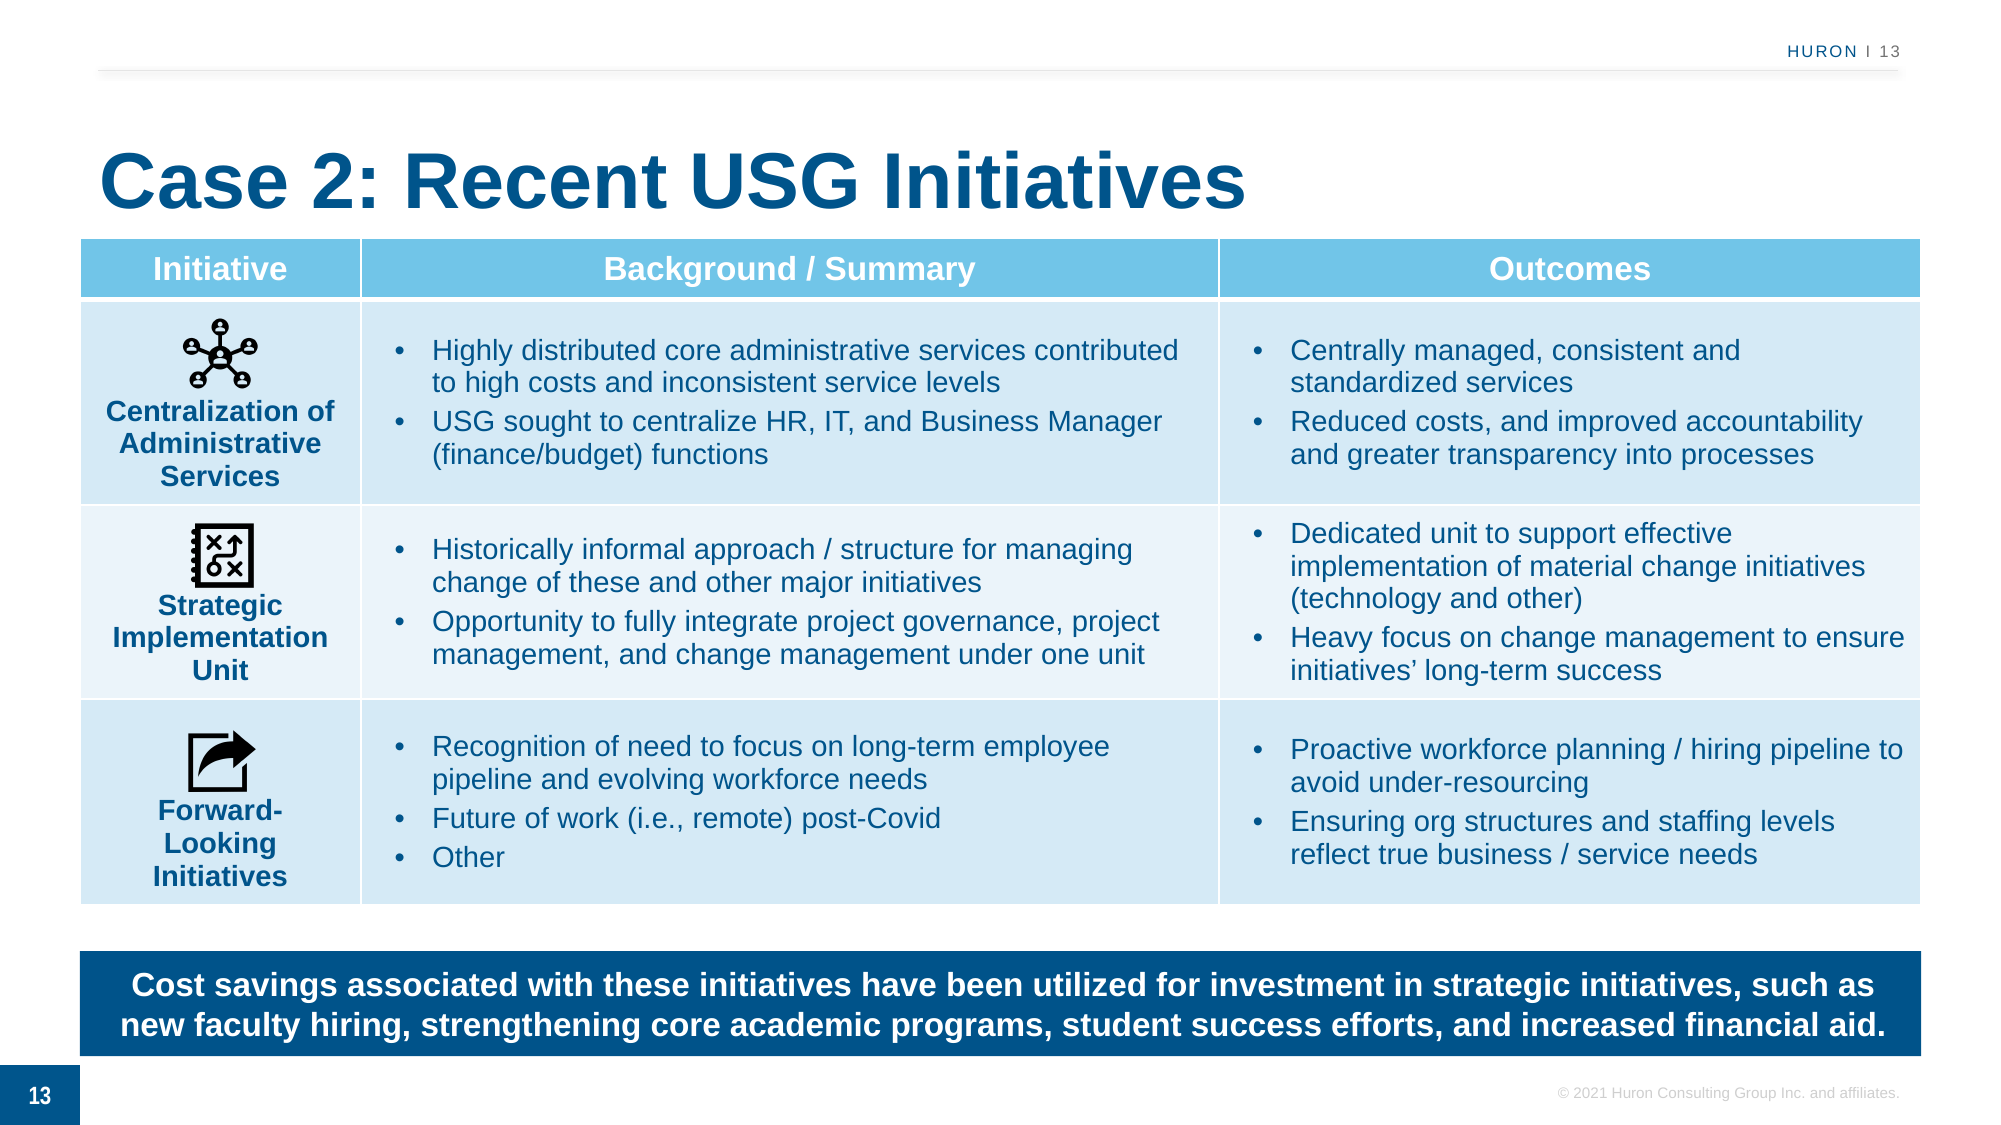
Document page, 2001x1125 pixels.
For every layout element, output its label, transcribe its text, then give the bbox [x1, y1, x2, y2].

picture [175, 308, 267, 400]
table_cell Strategic Implementation Unit [81, 506, 360, 698]
table_header Outcomes [1220, 239, 1920, 297]
picture [184, 722, 260, 799]
table_header Initiative [81, 239, 360, 297]
table_cell Forward- Looking Initiatives [81, 700, 360, 904]
table_cell Historically informal approach / structure for managing change of these and other major initiatives Opportunity to fully integrate project governance, project management, and change management under one unit [362, 506, 1218, 698]
title Case 2: Recent USG Initiatives [99, 129, 1900, 226]
picture [175, 509, 267, 601]
table_cell Recognition of need to focus on long-term employee pipeline and evolving workforce needs Future of work (i.e., remote) post-Covid Other [362, 700, 1218, 904]
table_cell Centrally managed, consistent and standardized services Reduced costs, and improved accountability and greater transparency into processes [1220, 302, 1920, 504]
text_box Cost savings associated with these initiatives have been utilized for investment in strategic initiatives, such as new faculty hiring, strengthening core academic programs, student success efforts, and increased financial aid. [79, 951, 1922, 1057]
table_cell Dedicated unit to support effective implementation of material change initiatives (technology and other) Heavy focus on change management to ensure initiatives’ long-term success [1220, 506, 1920, 698]
table_cell Centralization of Administrative Services [81, 302, 360, 504]
slide_number 13 [0, 1065, 80, 1125]
table_cell Proactive workforce planning / hiring pipeline to avoid under-resourcing Ensuring org structures and staffing levels reflect true business / service needs [1220, 700, 1920, 904]
table_cell Highly distributed core administrative services contributed to high costs and inconsistent service levels USG sought to centralize HR, IT, and Business Manager (finance/budget) functions [362, 302, 1218, 504]
table_header Background / Summary [362, 239, 1218, 297]
